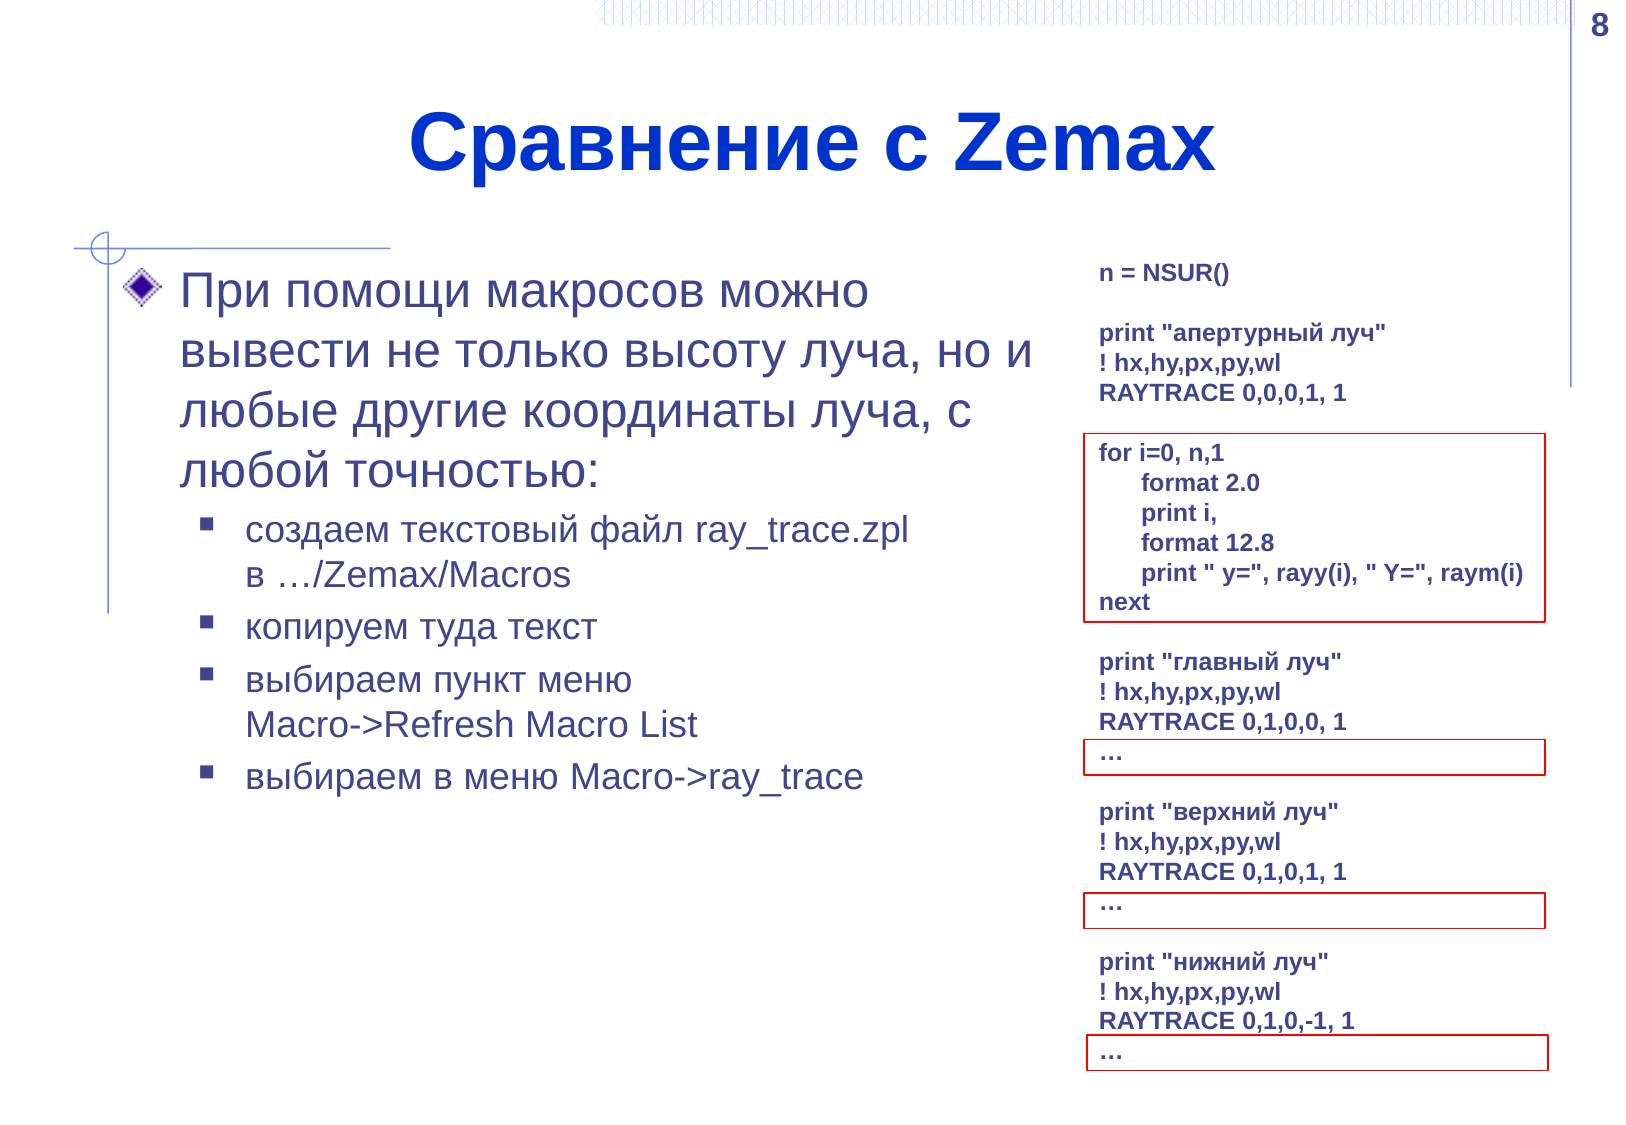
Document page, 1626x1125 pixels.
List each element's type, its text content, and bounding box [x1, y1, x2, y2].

text_box [1084, 739, 1545, 775]
text_box [1084, 893, 1545, 929]
text_box [1087, 1034, 1548, 1071]
title Сравнение с Zemax [54, 24, 1571, 250]
list При помощи макросов можно вывести не только высоту луча, но и любые другие координаты луча, с любой точностью: создаем текстовый файл ray_trace.zpl в …/Zemax/Macros копируем туда текст выбираем пункт меню Macro->Refresh Macro List выбираем в меню Macro->ray_trace [108, 249, 1061, 1088]
text_box [1084, 433, 1545, 623]
text_box n = NSUR() print "апертурный луч" ! hx,hy,px,py,wl RAYTRACE 0,0,0,1, 1 for i=0, n,1 format 2.0 print i, format 12.8 print " y=", rayy(i), " Y=", raym(i) next print "главный луч" ! hx,hy,px,py,wl RAYTRACE 0,1,0,0, 1 … print "верхний луч" ! hx,hy,px,py,wl RAYTRACE 0,1,0,1, 1 … print "нижний луч" ! hx,hy,px,py,wl RAYTRACE 0,1,0,-1, 1 … [1084, 249, 1569, 1073]
slide_number 8 [1574, 0, 1625, 51]
picture [123, 268, 162, 307]
